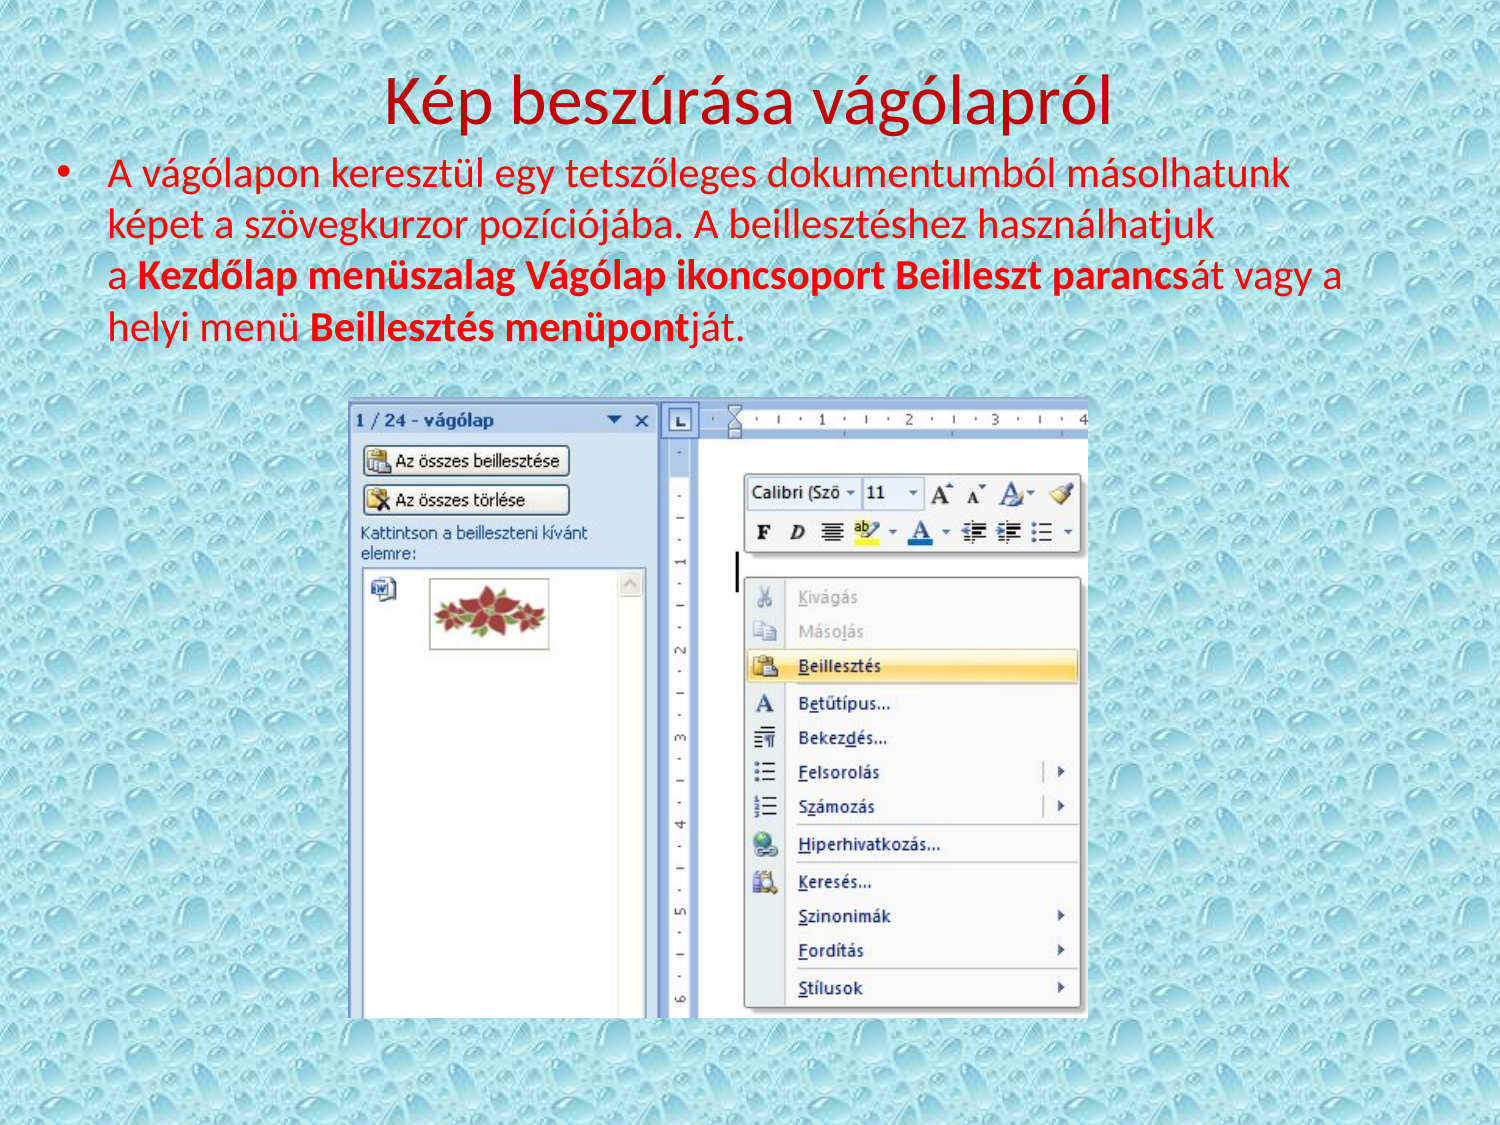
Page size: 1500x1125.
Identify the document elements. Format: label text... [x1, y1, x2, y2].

title Kép beszúrása vágólapról [74, 44, 1426, 233]
picture [0, 0, 1500, 1125]
list A vágólapon keresztül egy tetszőleges dokumentumból másolhatunk képet a szövegkurzor pozíciójába. A beillesztéshez használhatjuk a Kezdőlap menüszalag Vágólap ikoncsoport Beilleszt parancsát vagy a helyi menü Beillesztés menüpontját. [40, 136, 1412, 410]
